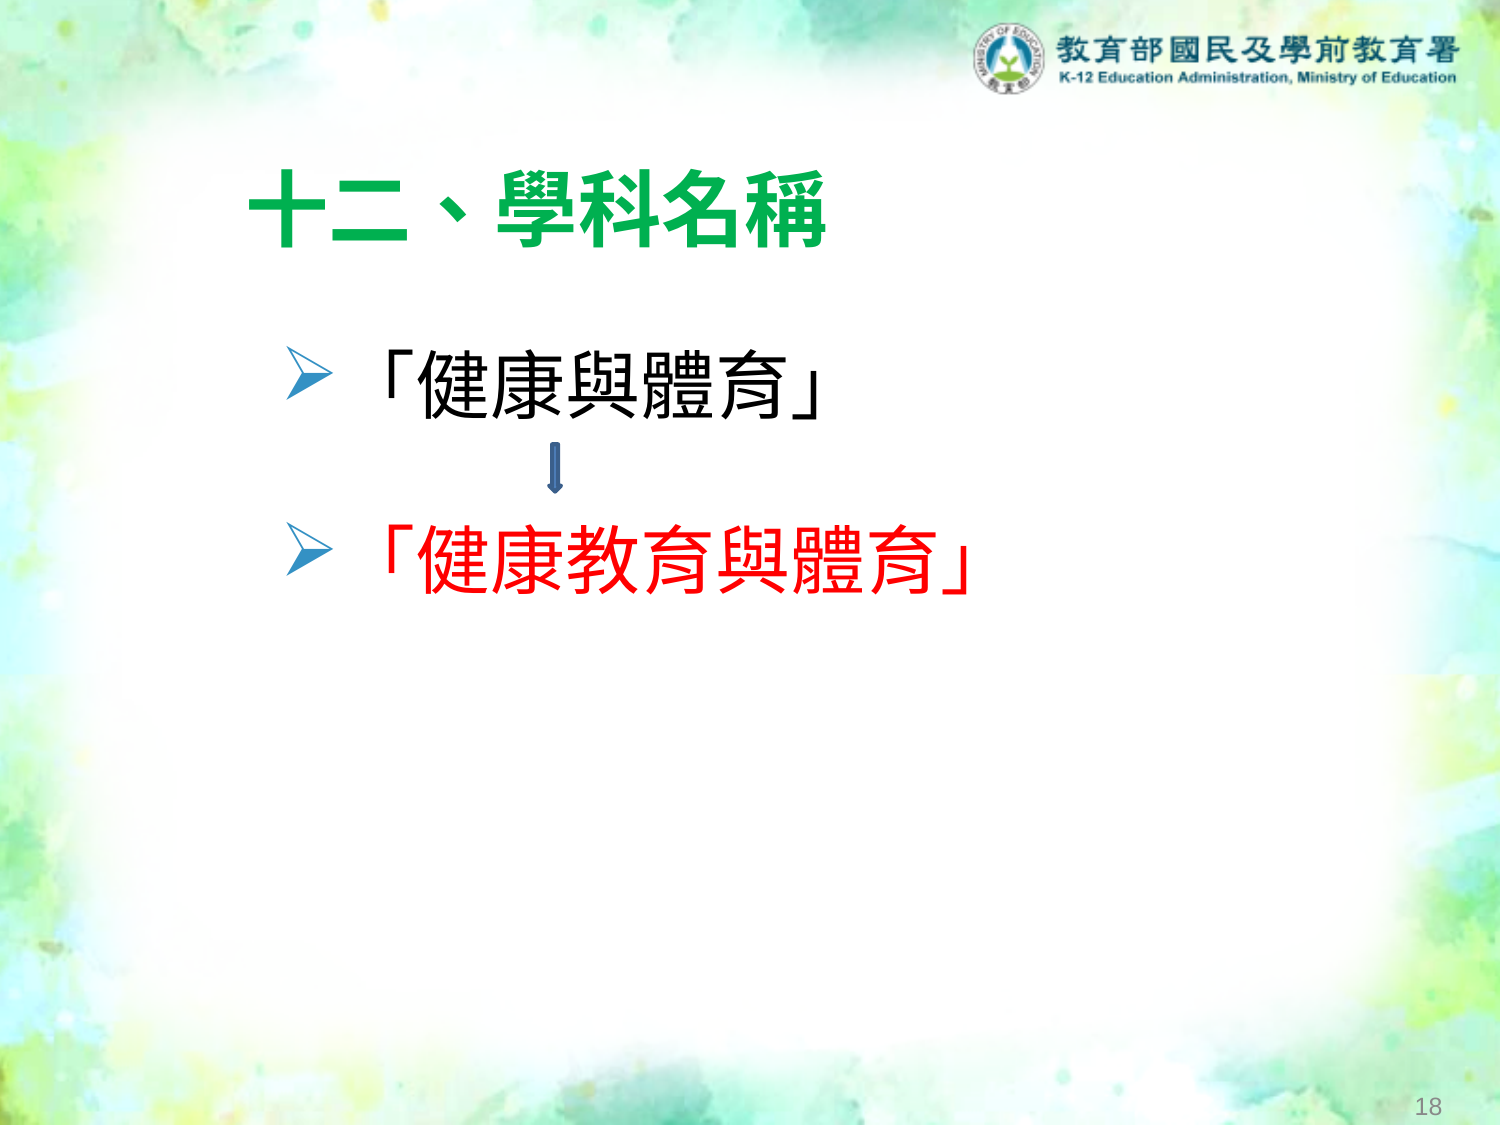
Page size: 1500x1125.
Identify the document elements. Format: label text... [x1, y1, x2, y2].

slide_number 17 [1119, 1075, 1458, 1125]
picture [0, 0, 1500, 1125]
title 十二、學科名稱 [157, 113, 916, 302]
text_box 「健康與體育」 「健康教育與體育」 [265, 333, 1400, 826]
text_box [547, 442, 563, 494]
